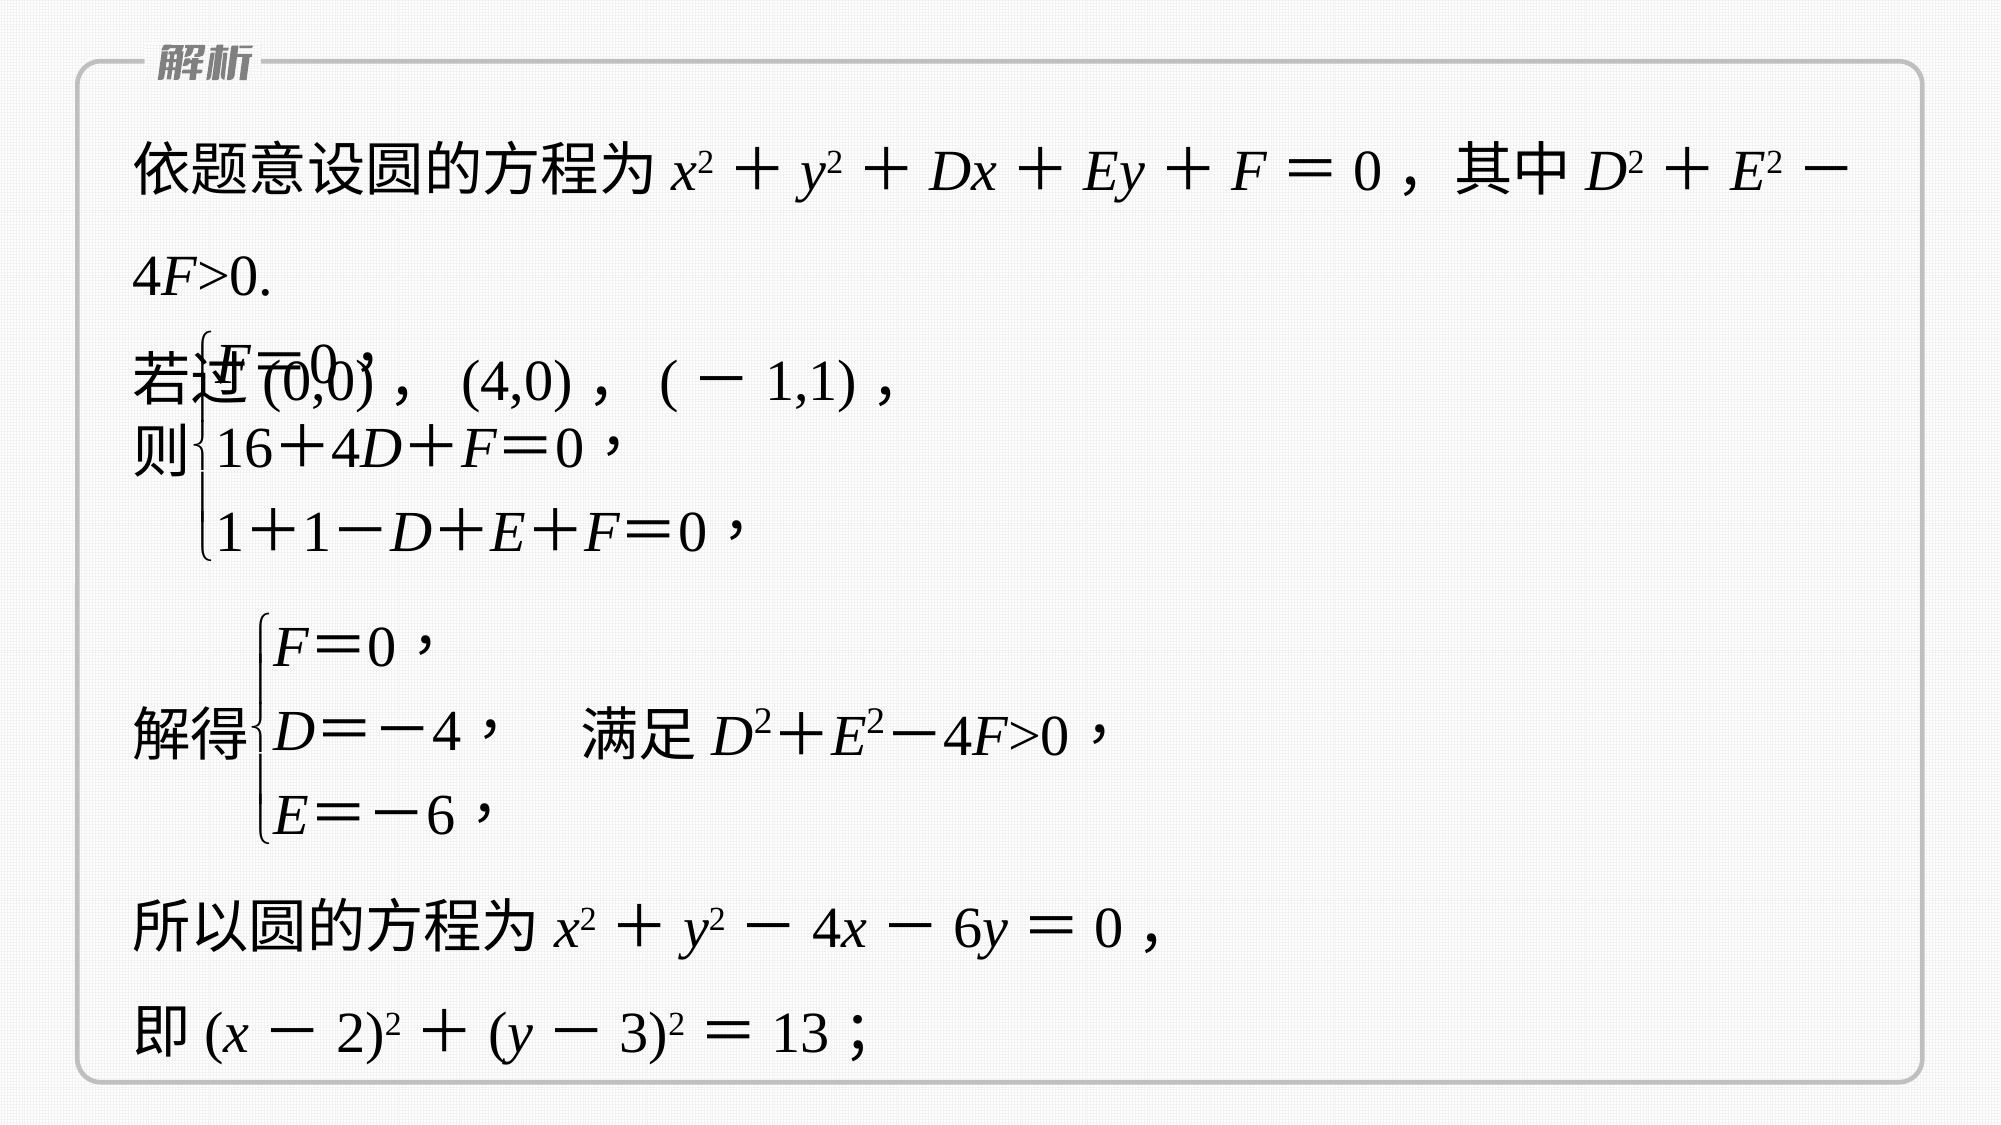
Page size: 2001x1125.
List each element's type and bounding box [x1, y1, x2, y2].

text_box [132, 583, 1878, 884]
text_box [77, 42, 1923, 1083]
text_box [132, 301, 1878, 583]
